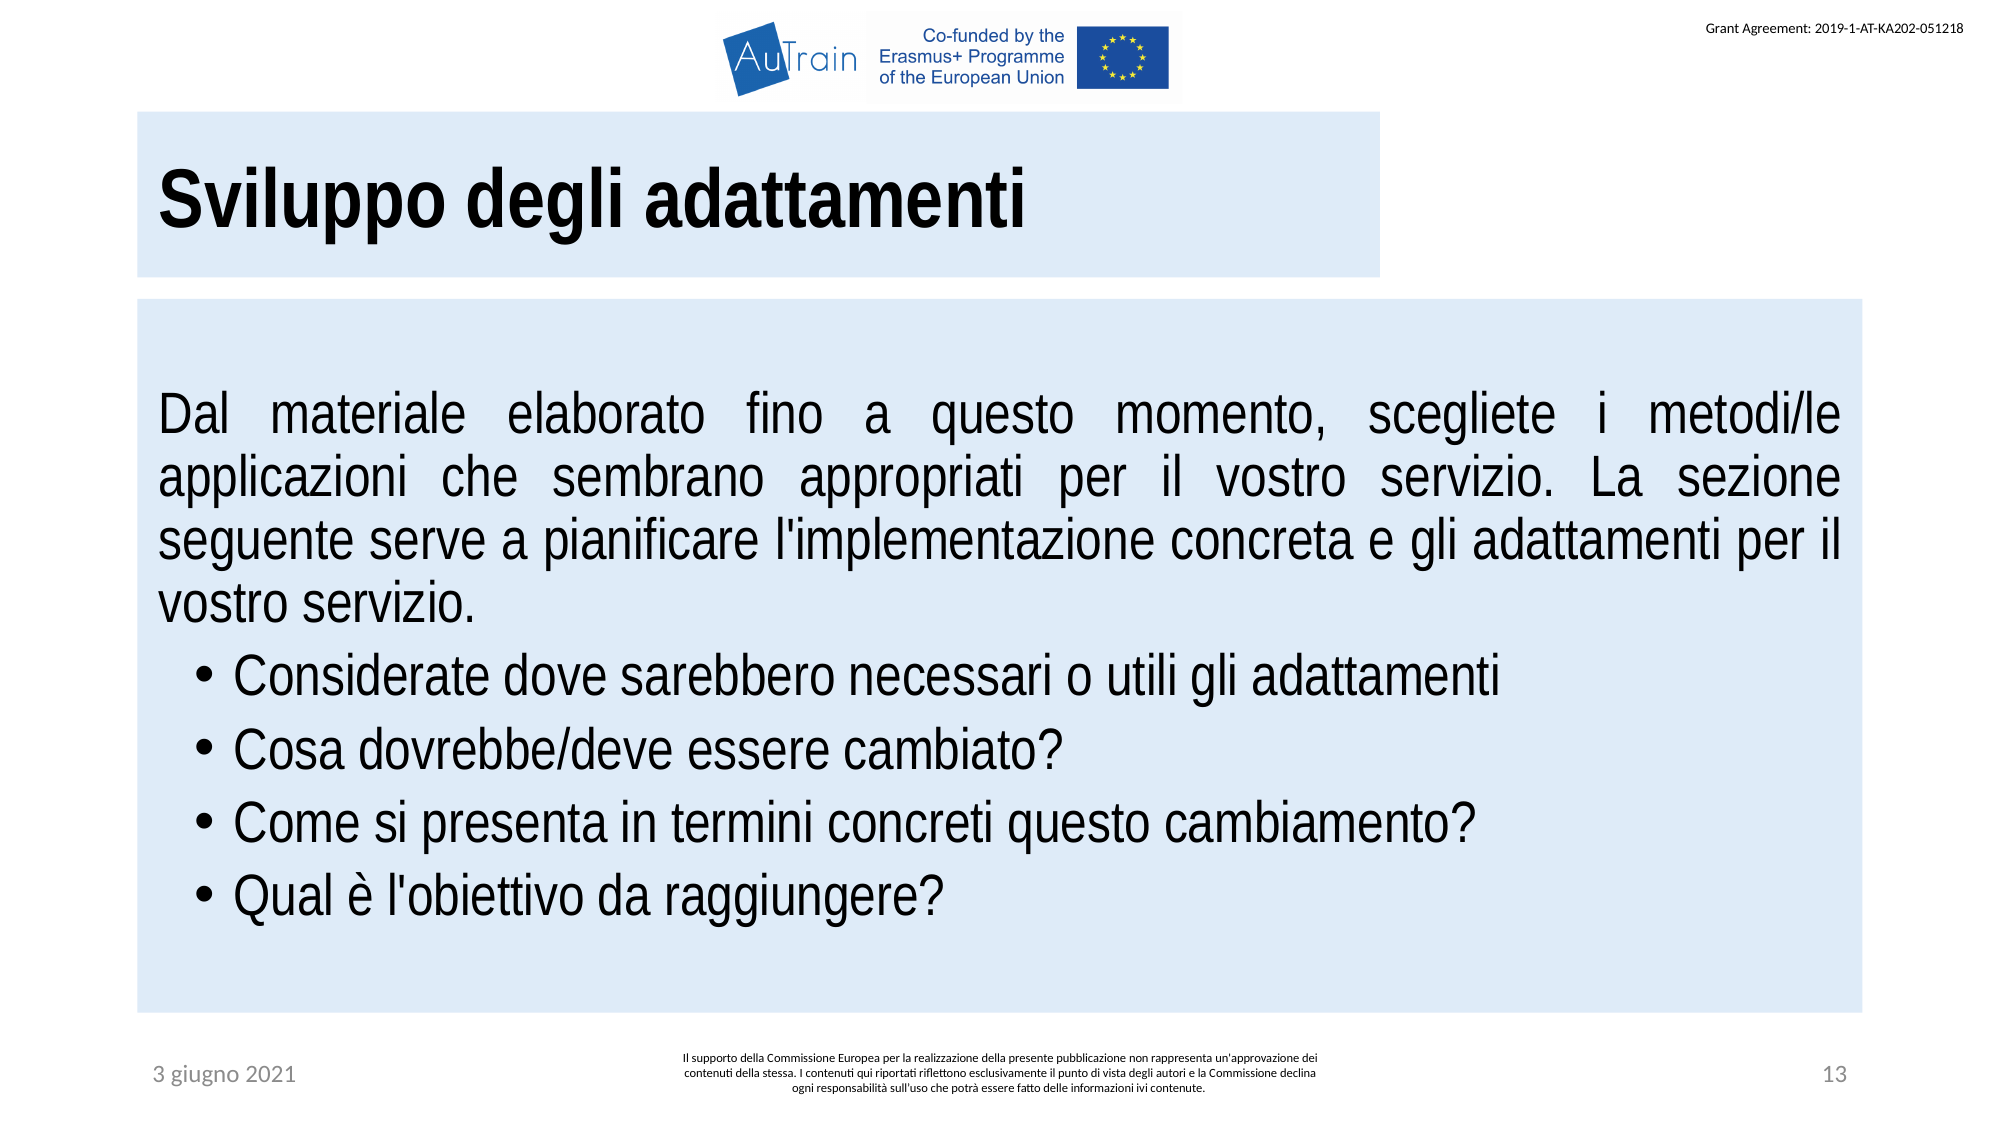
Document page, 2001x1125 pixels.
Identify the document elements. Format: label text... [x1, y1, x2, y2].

text_box Dal materiale elaborato fino a questo momento, scegliete i metodi/le applicazioni che sembrano appropriati per il vostro servizio. La sezione seguente serve a pianificare l'implementazione concreta e gli adattamenti per il vostro servizio. Considerate dove sarebbero necessari o utili gli adattamenti Cosa dovrebbe/deve essere cambiato? Come si presenta in termini concreti questo cambiamento? Qual è l'obiettivo da raggiungere? [137, 298, 1863, 1013]
footer Il supporto della Commissione Europea per la realizzazione della presente pubblicazione non rappresenta un'approvazione dei contenuti della stessa. I contenuti qui riportati riflettono esclusivamente il punto di vista degli autori e la Commissione declina ogni responsabilità sull’uso che potrà essere fatto delle informazioni ivi contenute. [662, 1042, 1338, 1103]
text_box Sviluppo degli adattamenti [137, 111, 1380, 278]
slide_number 13 [1412, 1042, 1863, 1103]
picture [715, 11, 1183, 104]
slide_number 3 giugno 2021 [137, 1042, 588, 1103]
